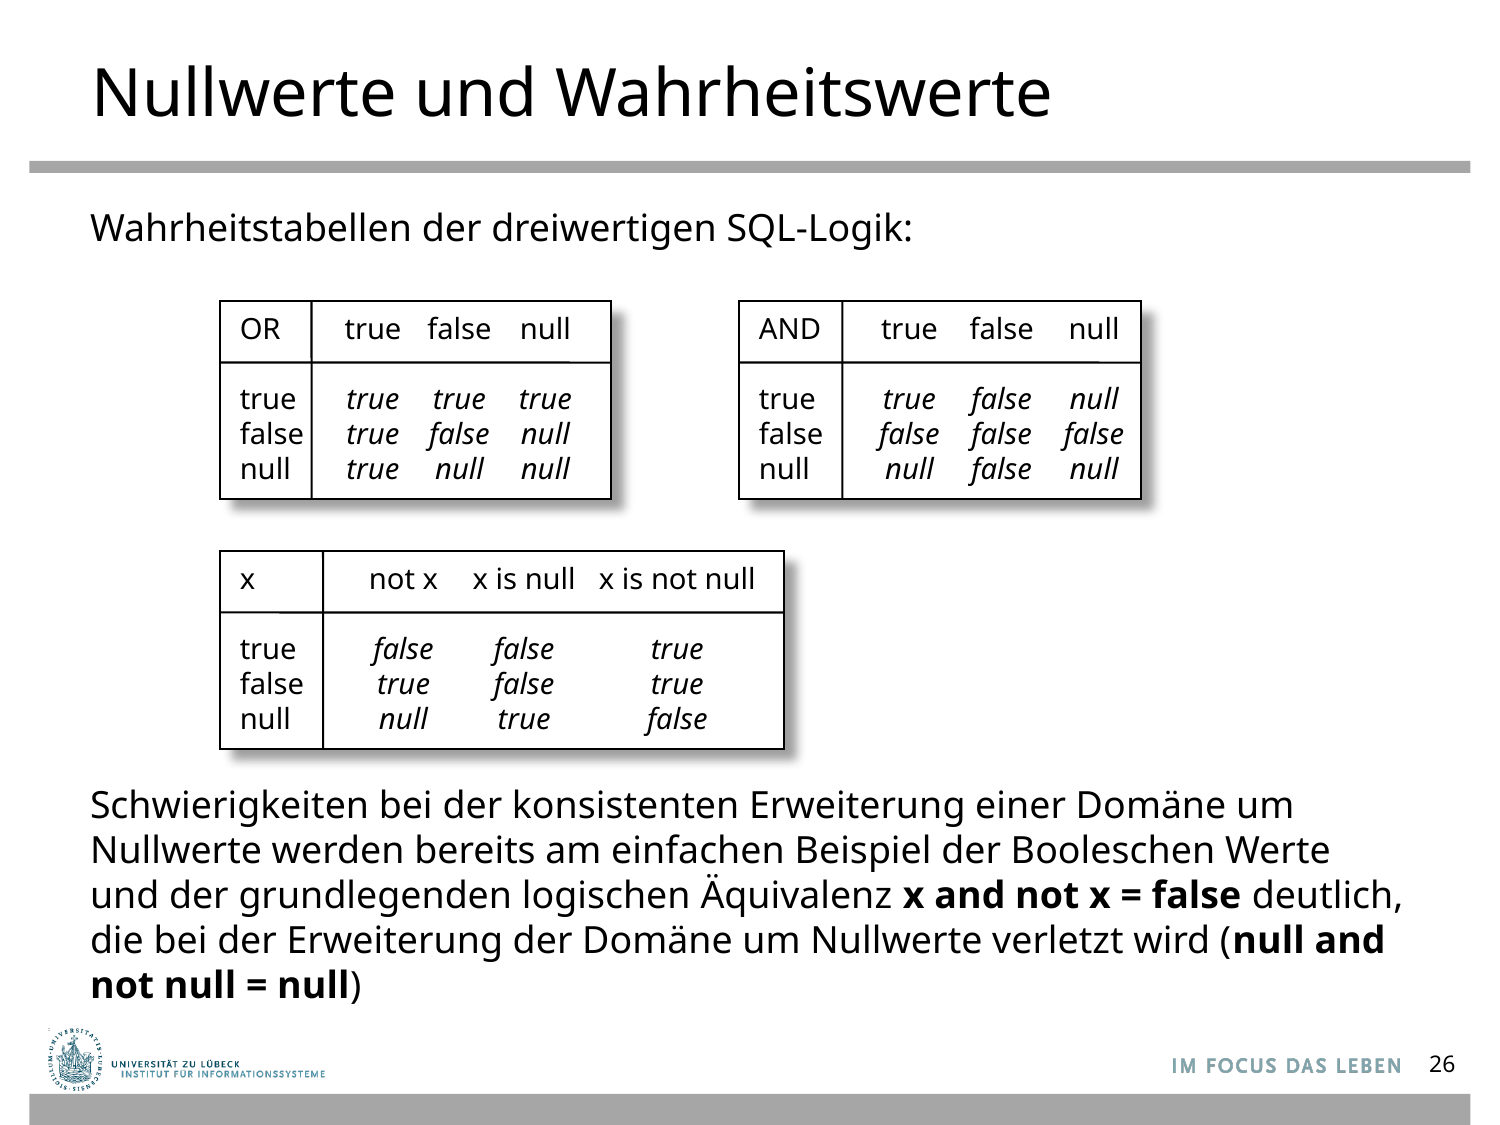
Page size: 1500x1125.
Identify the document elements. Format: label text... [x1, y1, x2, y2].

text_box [739, 300, 1142, 500]
text_box select ... [227, 557, 801, 765]
slide_number 26 [1305, 1050, 1471, 1083]
list Wahrheitstabellen der dreiwertigen SQL-Logik: Schwierigkeiten bei der konsistenten Erweiterung einer Domäne um Nullwerte werden bereits am einfachen Beispiel der Booleschen Werte und der grundlegenden logischen Äquivalenz x and not x = false deutlich, die bei der Erweiterung der Domäne um Nullwerte verletzt wird (null and not null = null) [75, 196, 1425, 1012]
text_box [219, 300, 611, 500]
picture [1173, 1058, 1305, 1073]
text_box select ... [747, 308, 1159, 515]
title Nullwerte und Wahrheitswerte [76, 42, 1427, 126]
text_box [219, 550, 784, 750]
